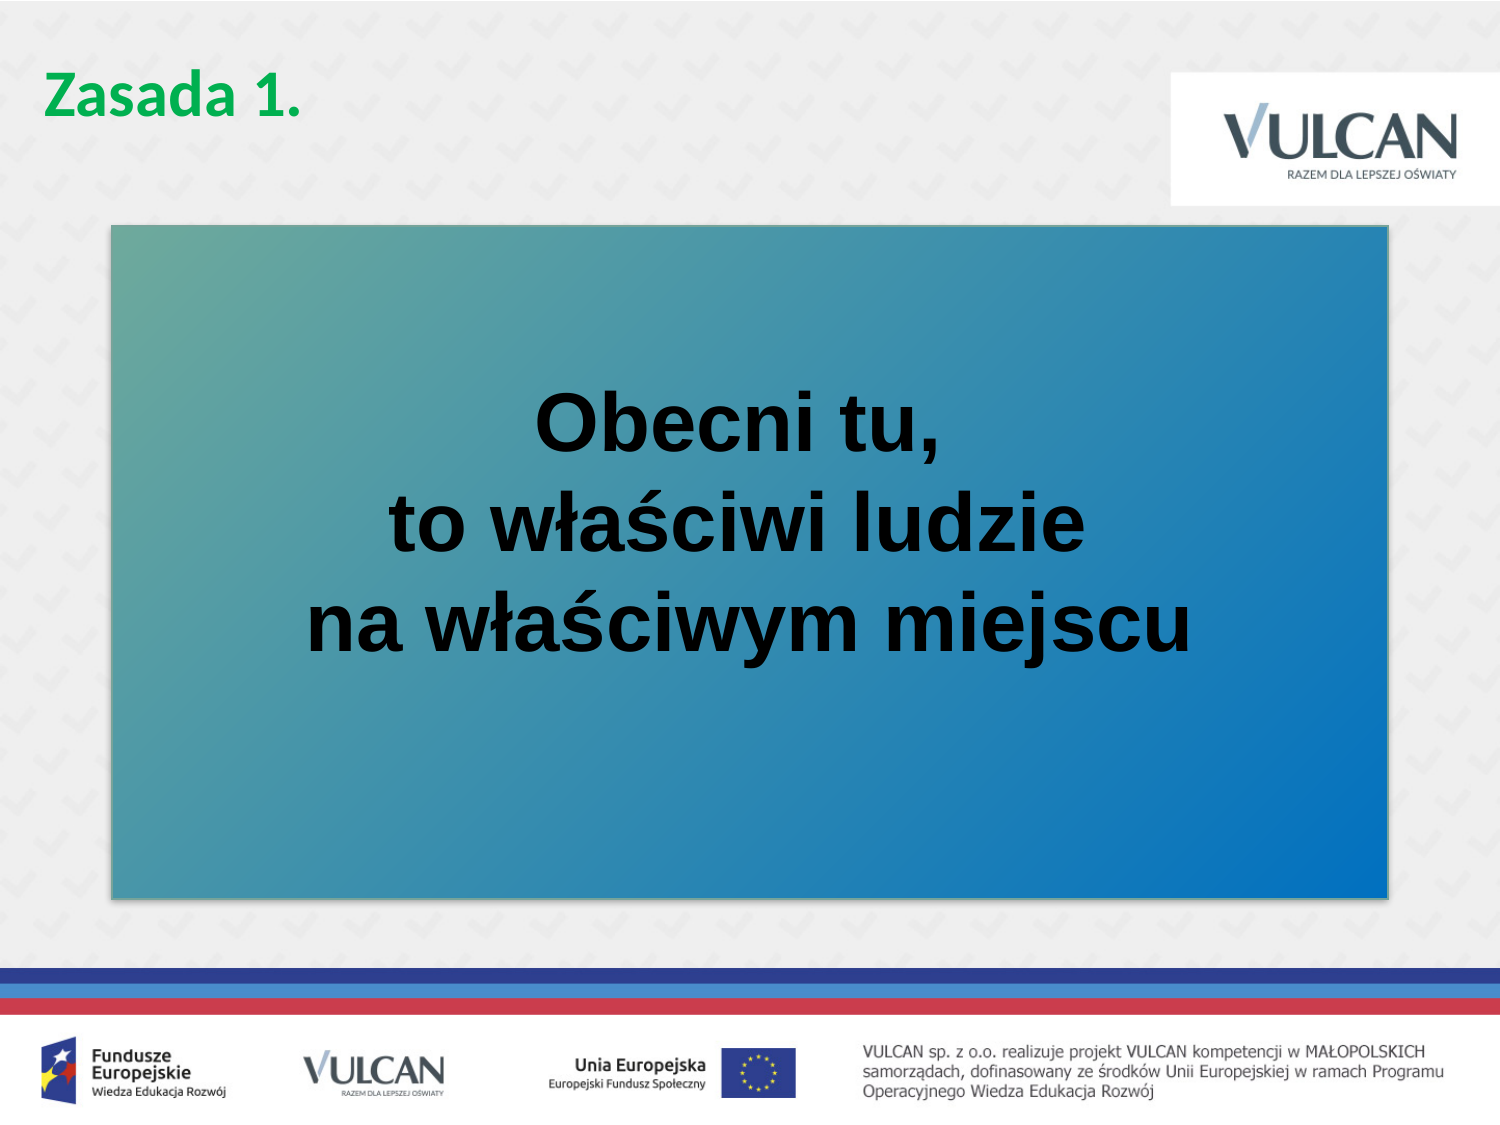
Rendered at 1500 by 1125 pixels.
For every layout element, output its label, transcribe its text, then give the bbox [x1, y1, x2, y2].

list Obecni tu, to właściwi ludzie na właściwym miejscu [111, 225, 1389, 900]
picture [0, 1, 1500, 1124]
title Zasada 1. [29, 42, 1200, 173]
